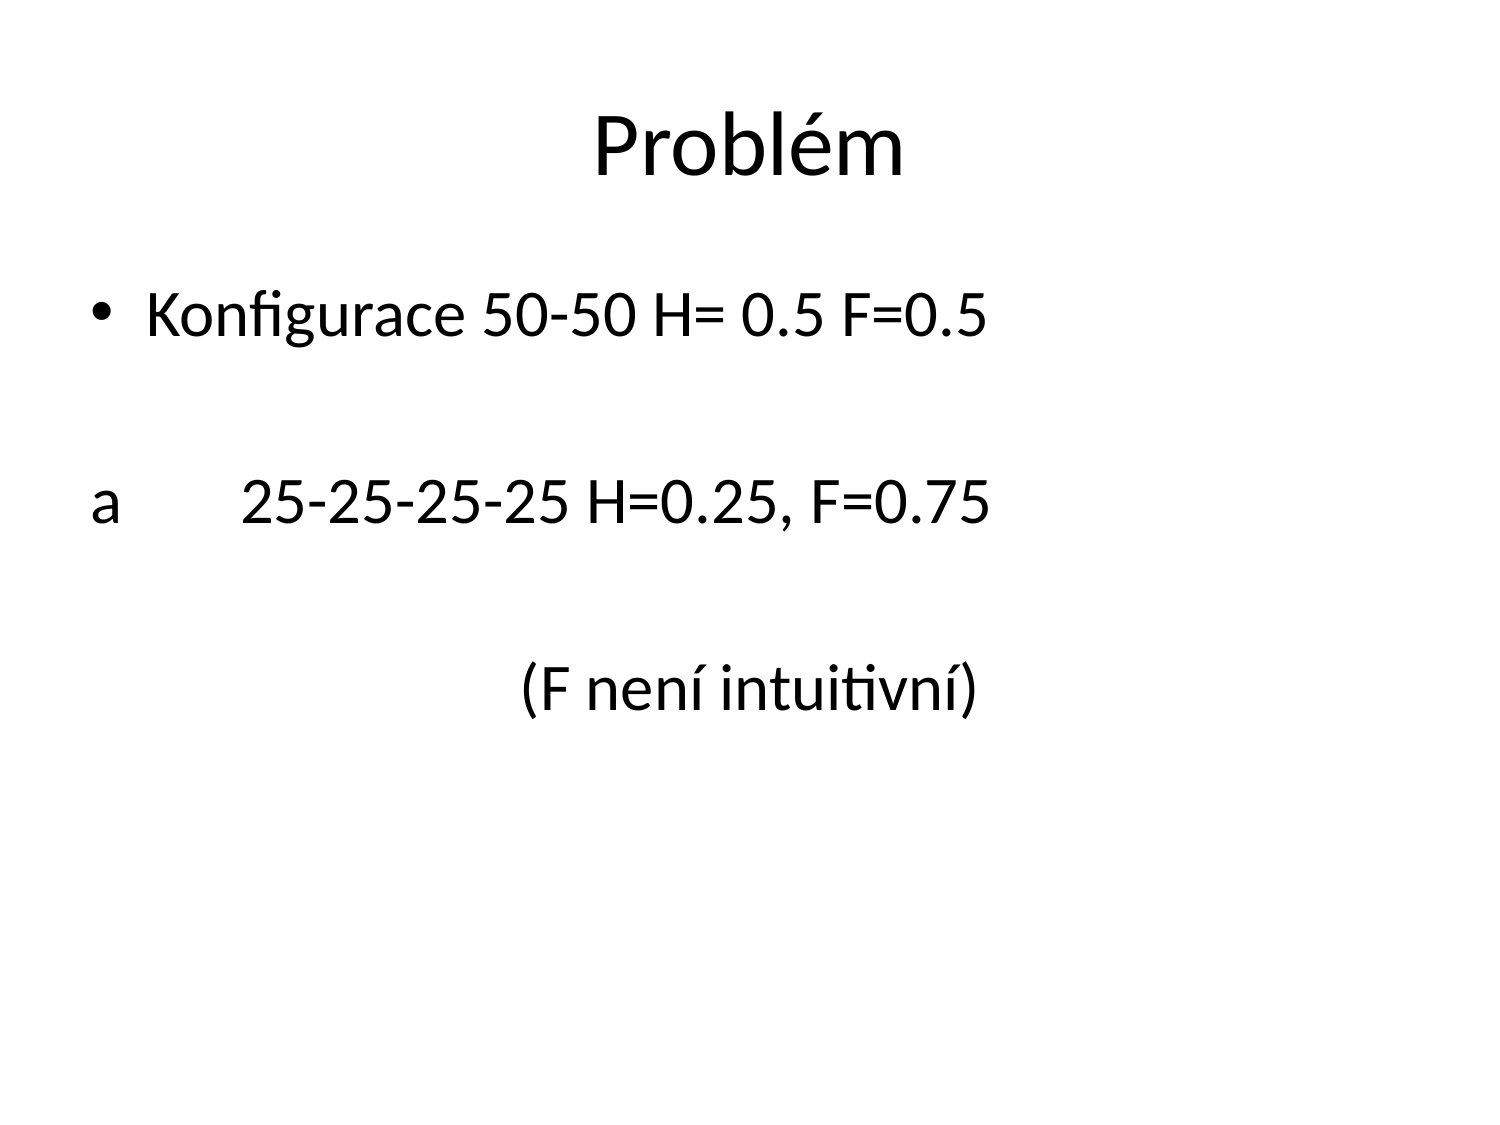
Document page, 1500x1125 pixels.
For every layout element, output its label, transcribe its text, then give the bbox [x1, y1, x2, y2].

title Problém [75, 45, 1425, 233]
list Konfigurace 50-50 H= 0.5 F=0.5 a 25-25-25-25 H=0.25, F=0.75 (F není intuitivní) [75, 262, 1425, 1005]
